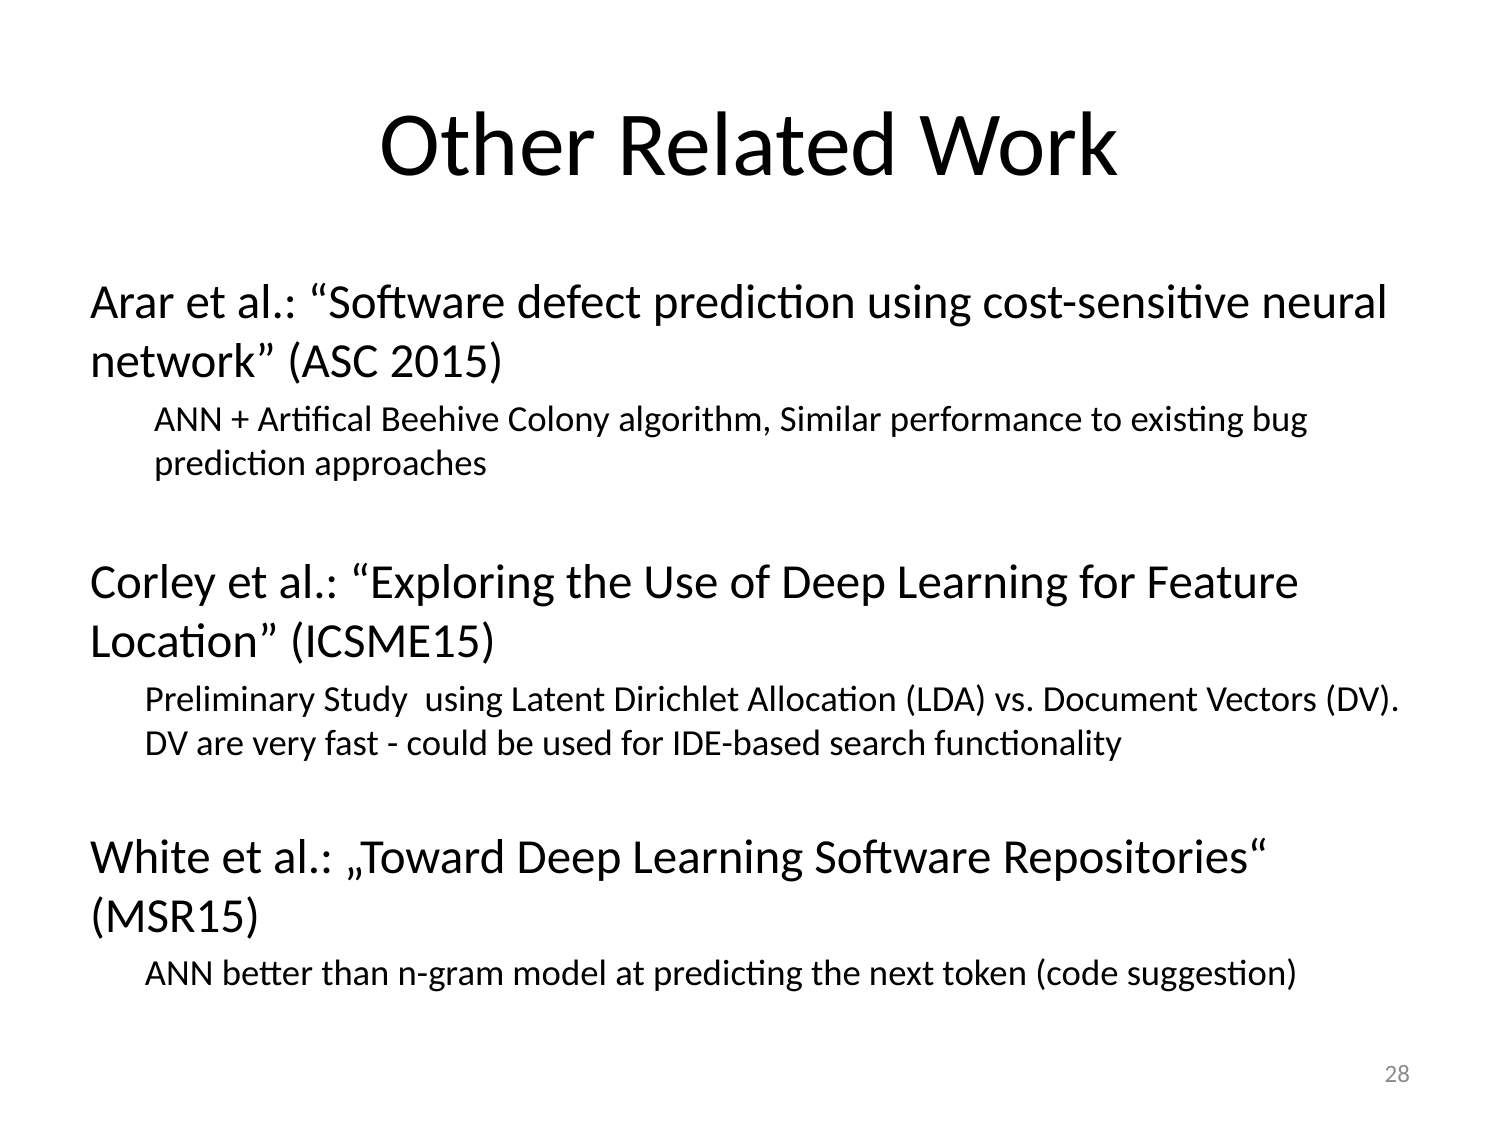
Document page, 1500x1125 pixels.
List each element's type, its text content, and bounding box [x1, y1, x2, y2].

slide_number 28 [1074, 1042, 1425, 1103]
list Arar et al.: “Software defect prediction using cost-sensitive neural network” (ASC 2015) ANN + Artifical Beehive Colony algorithm, Similar performance to existing bug prediction approaches Corley et al.: “Exploring the Use of Deep Learning for Feature Location” (ICSME15) Preliminary Study using Latent Dirichlet Allocation (LDA) vs. Document Vectors (DV). DV are very fast - could be used for IDE-based search functionality White et al.: „Toward Deep Learning Software Repositories“ (MSR15) ANN better than n-gram model at predicting the next token (code suggestion) [75, 262, 1425, 1005]
title Other Related Work [75, 45, 1425, 233]
